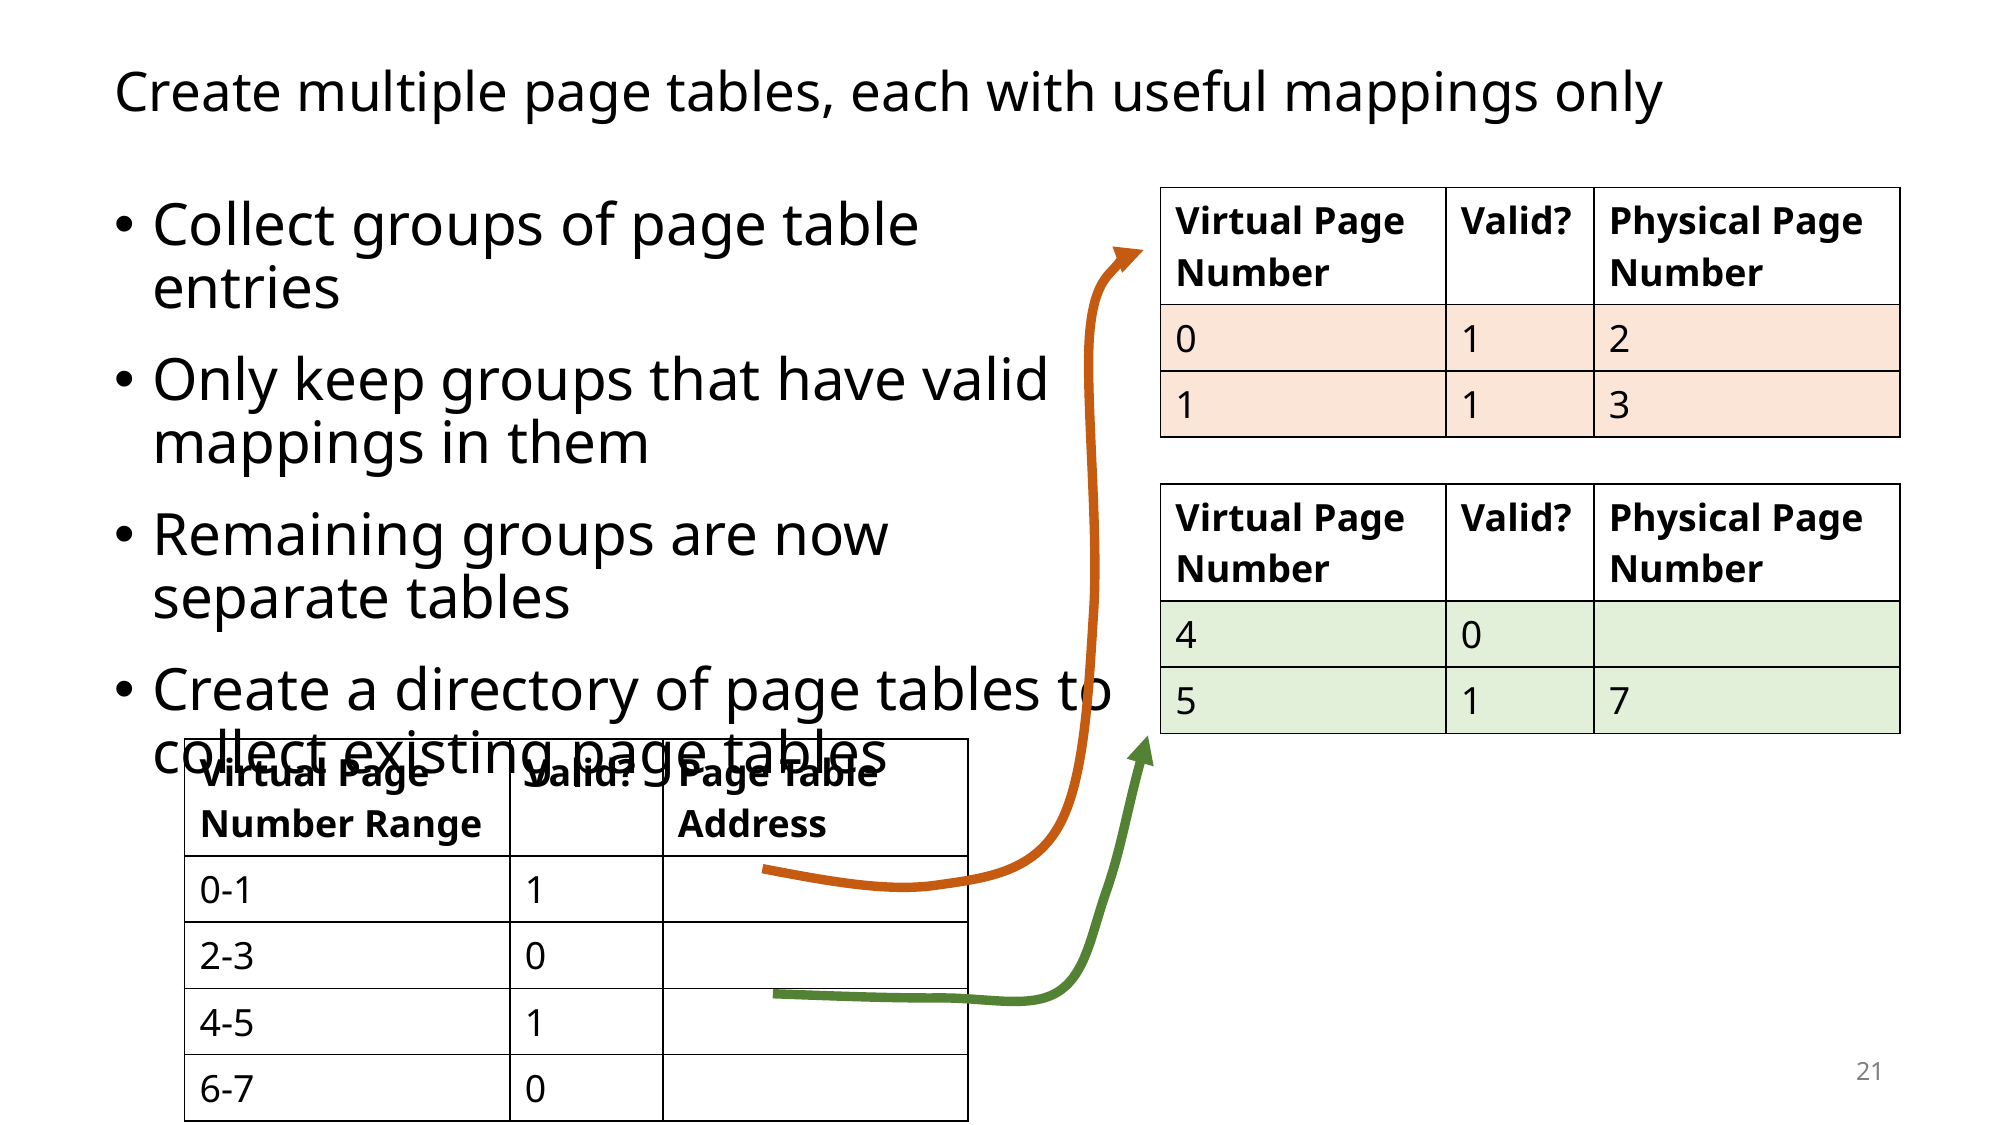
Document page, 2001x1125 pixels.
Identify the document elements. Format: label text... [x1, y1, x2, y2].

table_cell 1 [511, 857, 662, 921]
table_header Virtual Page Number [1161, 188, 1445, 304]
table_header Valid? [511, 740, 662, 855]
list Collect groups of page table entries Only keep groups that have valid mappings in them Remaining groups are now separate tables Create a directory of page tables to collect existing page tables [99, 187, 1140, 1013]
table_cell 6-7 [185, 1055, 509, 1120]
table_cell 2 [1595, 305, 1899, 370]
table_header Valid? [1447, 188, 1593, 304]
table_cell [664, 1055, 967, 1120]
table_cell [664, 857, 924, 921]
table_cell 4-5 [185, 989, 509, 1054]
table_header Physical Page Number [1595, 188, 1899, 304]
title Create multiple page tables, each with useful mappings only [99, 37, 1900, 150]
text_box [762, 242, 1144, 889]
table_cell [664, 989, 967, 1054]
table_cell 0 [511, 923, 662, 988]
slide_number 21 [1749, 1042, 1900, 1103]
table_header Virtual Page Number [1161, 485, 1445, 600]
table_cell [1595, 602, 1899, 666]
table_cell 0 [1161, 305, 1445, 370]
table_cell 3 [1595, 372, 1899, 436]
table_header Valid? [1447, 485, 1593, 600]
table_header Page Table Address [664, 740, 841, 855]
table_header Virtual Page Number Range [185, 740, 509, 855]
table_cell 1 [511, 989, 662, 1054]
table_cell 4 [1161, 602, 1445, 666]
table_cell 1 [1447, 305, 1593, 370]
table_cell 7 [1595, 668, 1899, 733]
table_cell 0-1 [185, 857, 509, 921]
table_cell 5 [1161, 668, 1445, 733]
table_header Physical Page Number [1595, 485, 1899, 600]
table_cell 2-3 [185, 923, 509, 988]
table_cell 1 [1161, 372, 1445, 436]
table_cell 0 [1447, 602, 1593, 666]
table_cell 1 [1447, 668, 1593, 733]
table_cell 0 [511, 1055, 662, 1120]
table_cell 1 [1447, 372, 1593, 436]
table_cell [664, 923, 874, 988]
text_box [772, 735, 1151, 1003]
